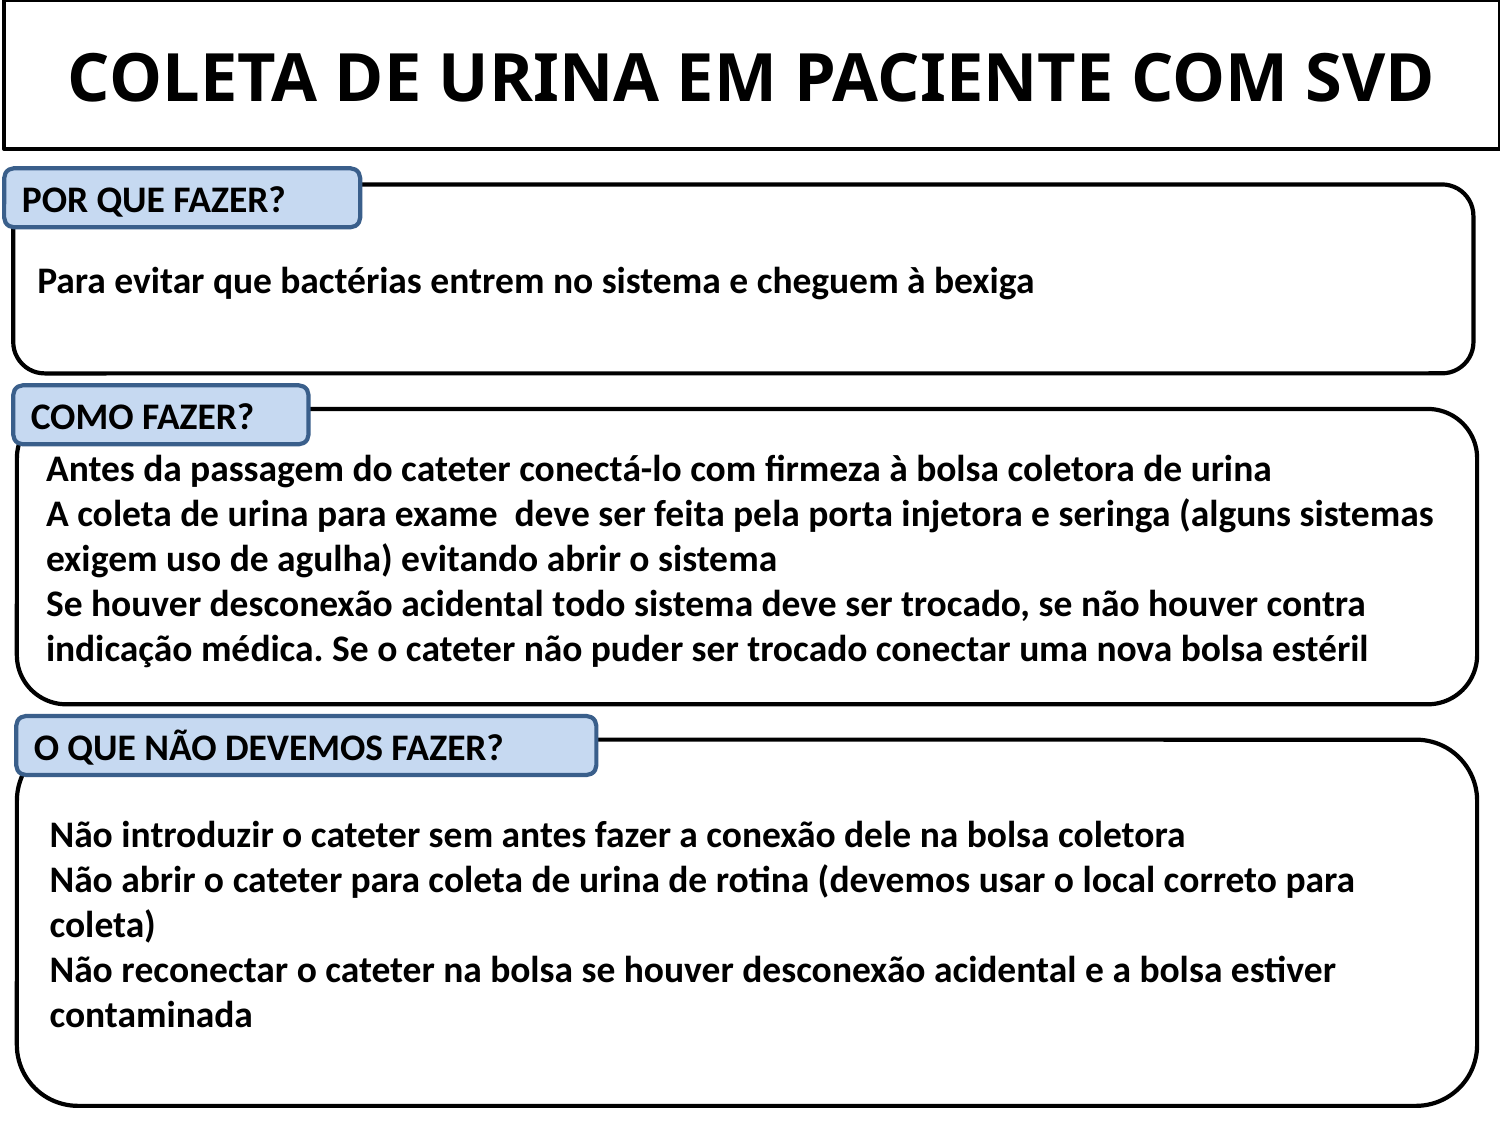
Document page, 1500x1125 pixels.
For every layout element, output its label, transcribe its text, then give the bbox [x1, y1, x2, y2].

text_box POR QUE FAZER? [2, 166, 363, 230]
text_box Antes da passagem do cateter conectá-lo com firmeza à bolsa coletora de urina A coleta de urina para exame deve ser feita pela porta injetora e seringa (alguns sistemas exigem uso de agulha) evitando abrir o sistema Se houver desconexão acidental todo sistema deve ser trocado, se não houver contra indicação médica. Se o cateter não puder ser trocado conectar uma nova bolsa estéril [14, 406, 1480, 707]
text_box COMO FAZER? [11, 383, 311, 447]
text_box COLETA DE URINA EM PACIENTE COM SVD [2, 0, 1500, 151]
text_box O QUE NÃO DEVEMOS FAZER? [14, 713, 599, 778]
text_box Não introduzir o cateter sem antes fazer a conexão dele na bolsa coletora Não abrir o cateter para coleta de urina de rotina (devemos usar o local correto para coleta) Não reconectar o cateter na bolsa se houver desconexão acidental e a bolsa estiver contaminada [14, 737, 1480, 1108]
text_box Para evitar que bactérias entrem no sistema e cheguem à bexiga [11, 182, 1476, 376]
